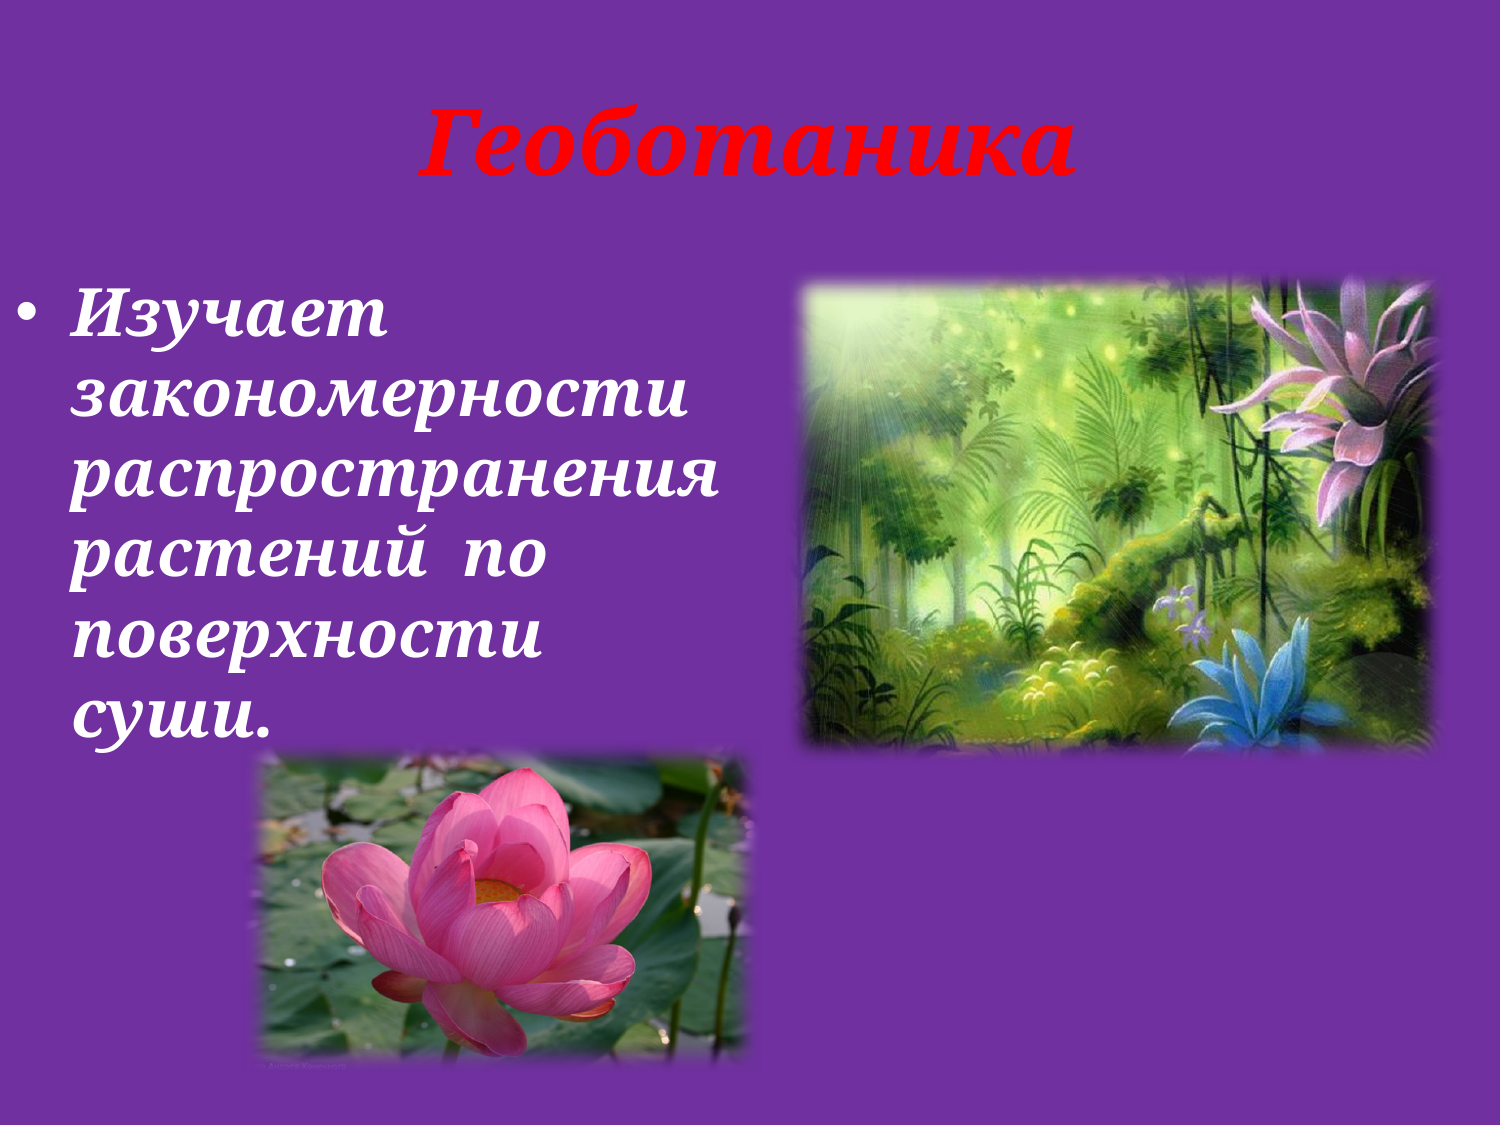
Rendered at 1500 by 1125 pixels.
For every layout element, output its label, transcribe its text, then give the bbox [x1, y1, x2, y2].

picture [241, 739, 763, 1074]
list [785, 266, 1449, 765]
title Геоботаника [75, 45, 1425, 233]
list Изучает закономерности распространения растений по поверхности суши. [0, 262, 774, 1005]
